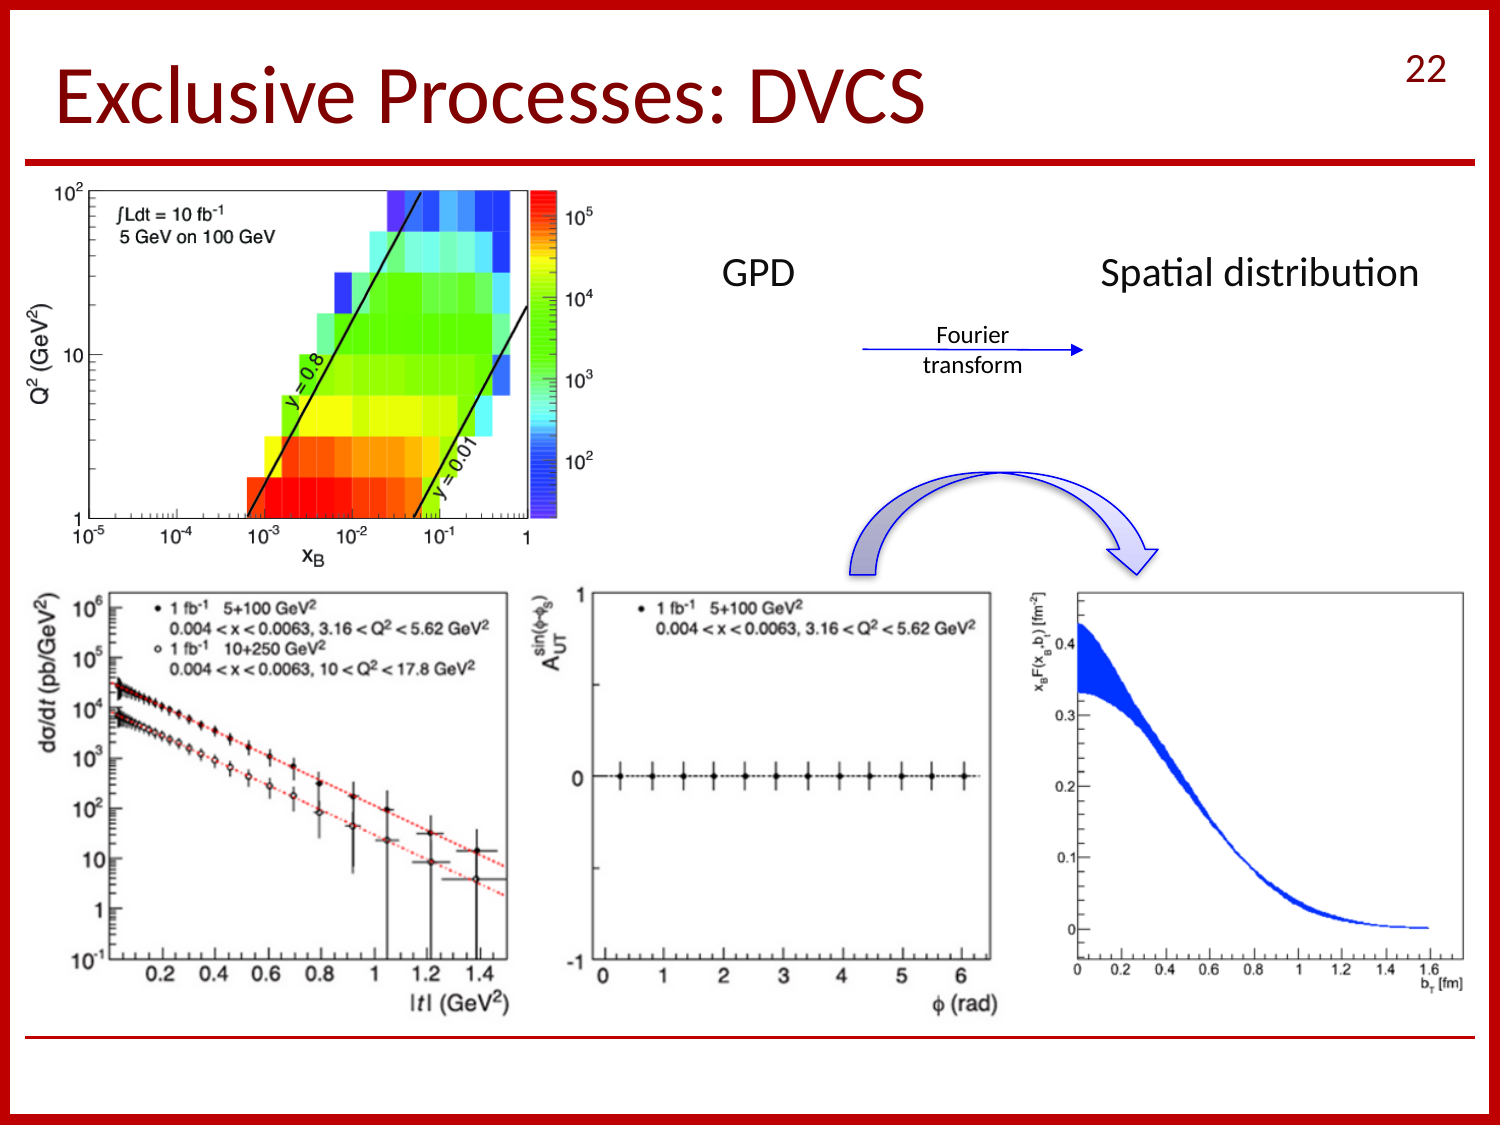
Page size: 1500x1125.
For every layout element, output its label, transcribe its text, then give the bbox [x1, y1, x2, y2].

text_box [849, 471, 1159, 576]
slide_number 22 [1367, 24, 1478, 106]
title Exclusive Processes: DVCS [22, 22, 1328, 159]
text_box Fourier transform [907, 358, 1038, 387]
text_box Fourier transform [907, 311, 1038, 347]
picture [24, 180, 1476, 1026]
